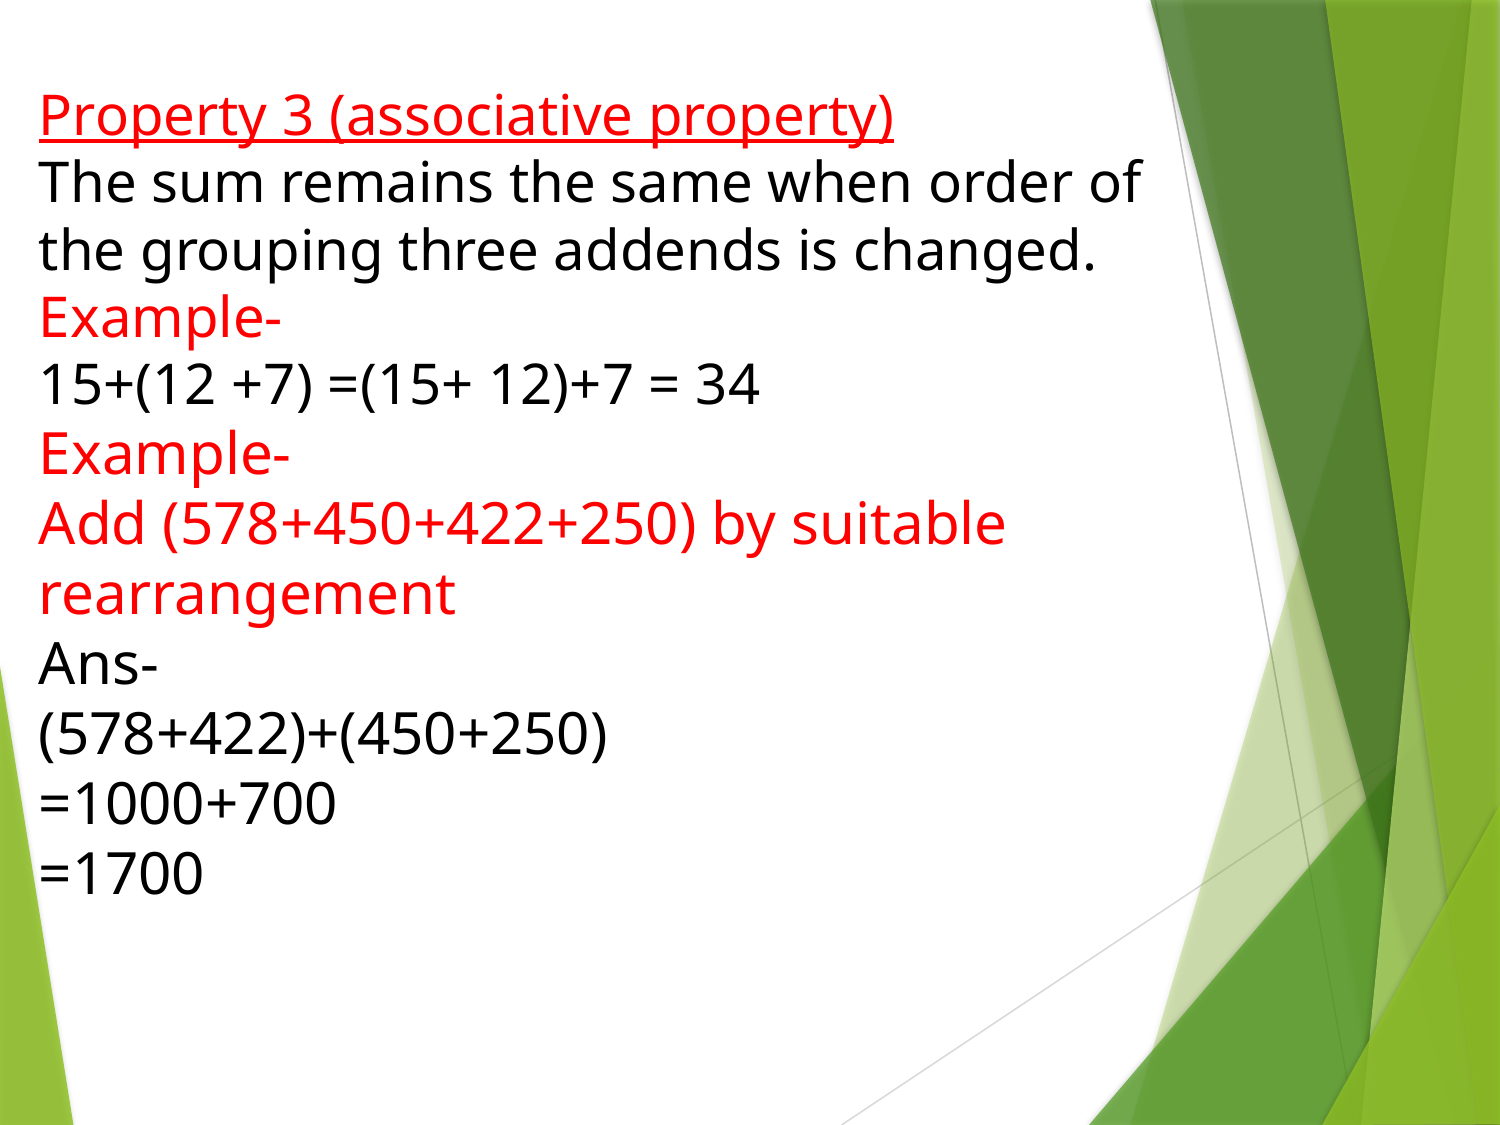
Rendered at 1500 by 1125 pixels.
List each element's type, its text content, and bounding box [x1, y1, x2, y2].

text_box Property 3 (associative property) The sum remains the same when order of the grouping three addends is changed. Example- 15+(12 +7) =(15+ 12)+7 = 34 Example- Add (578+450+422+250) by suitable rearrangement Ans- (578+422)+(450+250) =1000+700 =1700 [24, 71, 1251, 1049]
